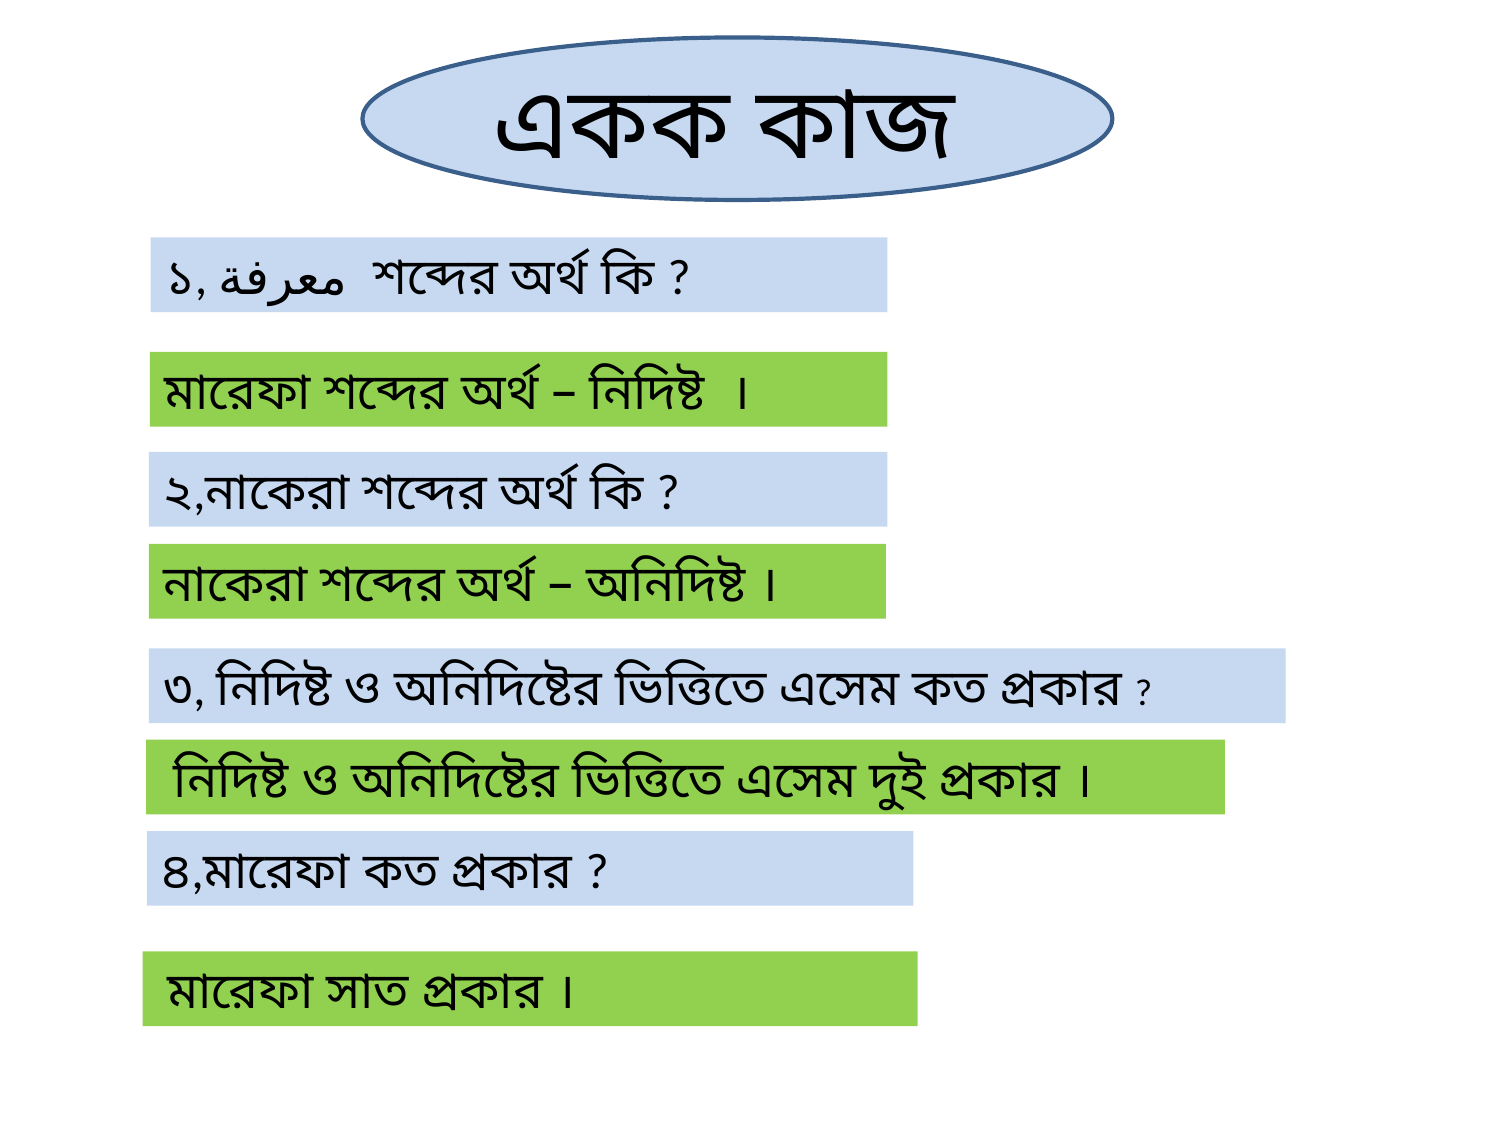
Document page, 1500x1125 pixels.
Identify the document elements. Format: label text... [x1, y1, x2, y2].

text_box ৪,মারেফা কত প্রকার ? [146, 831, 914, 906]
text_box ৩, নিদিষ্ট ও অনিদিষ্টের ভিত্তিতে এসেম কত প্রকার ? [148, 648, 1286, 724]
text_box একক কাজ [360, 35, 1115, 203]
text_box ১, معرفة শব্দের অর্থ কি ? [150, 237, 888, 313]
text_box নিদিষ্ট ও অনিদিষ্টের ভিত্তিতে এসেম দুই প্রকার । [146, 739, 1225, 815]
text_box নাকেরা শব্দের অর্থ – অনিদিষ্ট । [148, 543, 886, 619]
text_box মারেফা সাত প্রকার । [142, 951, 918, 1027]
text_box ২,নাকেরা শব্দের অর্থ কি ? [148, 451, 888, 527]
text_box মারেফা শব্দের অর্থ – নিদিষ্ট । [149, 351, 888, 427]
